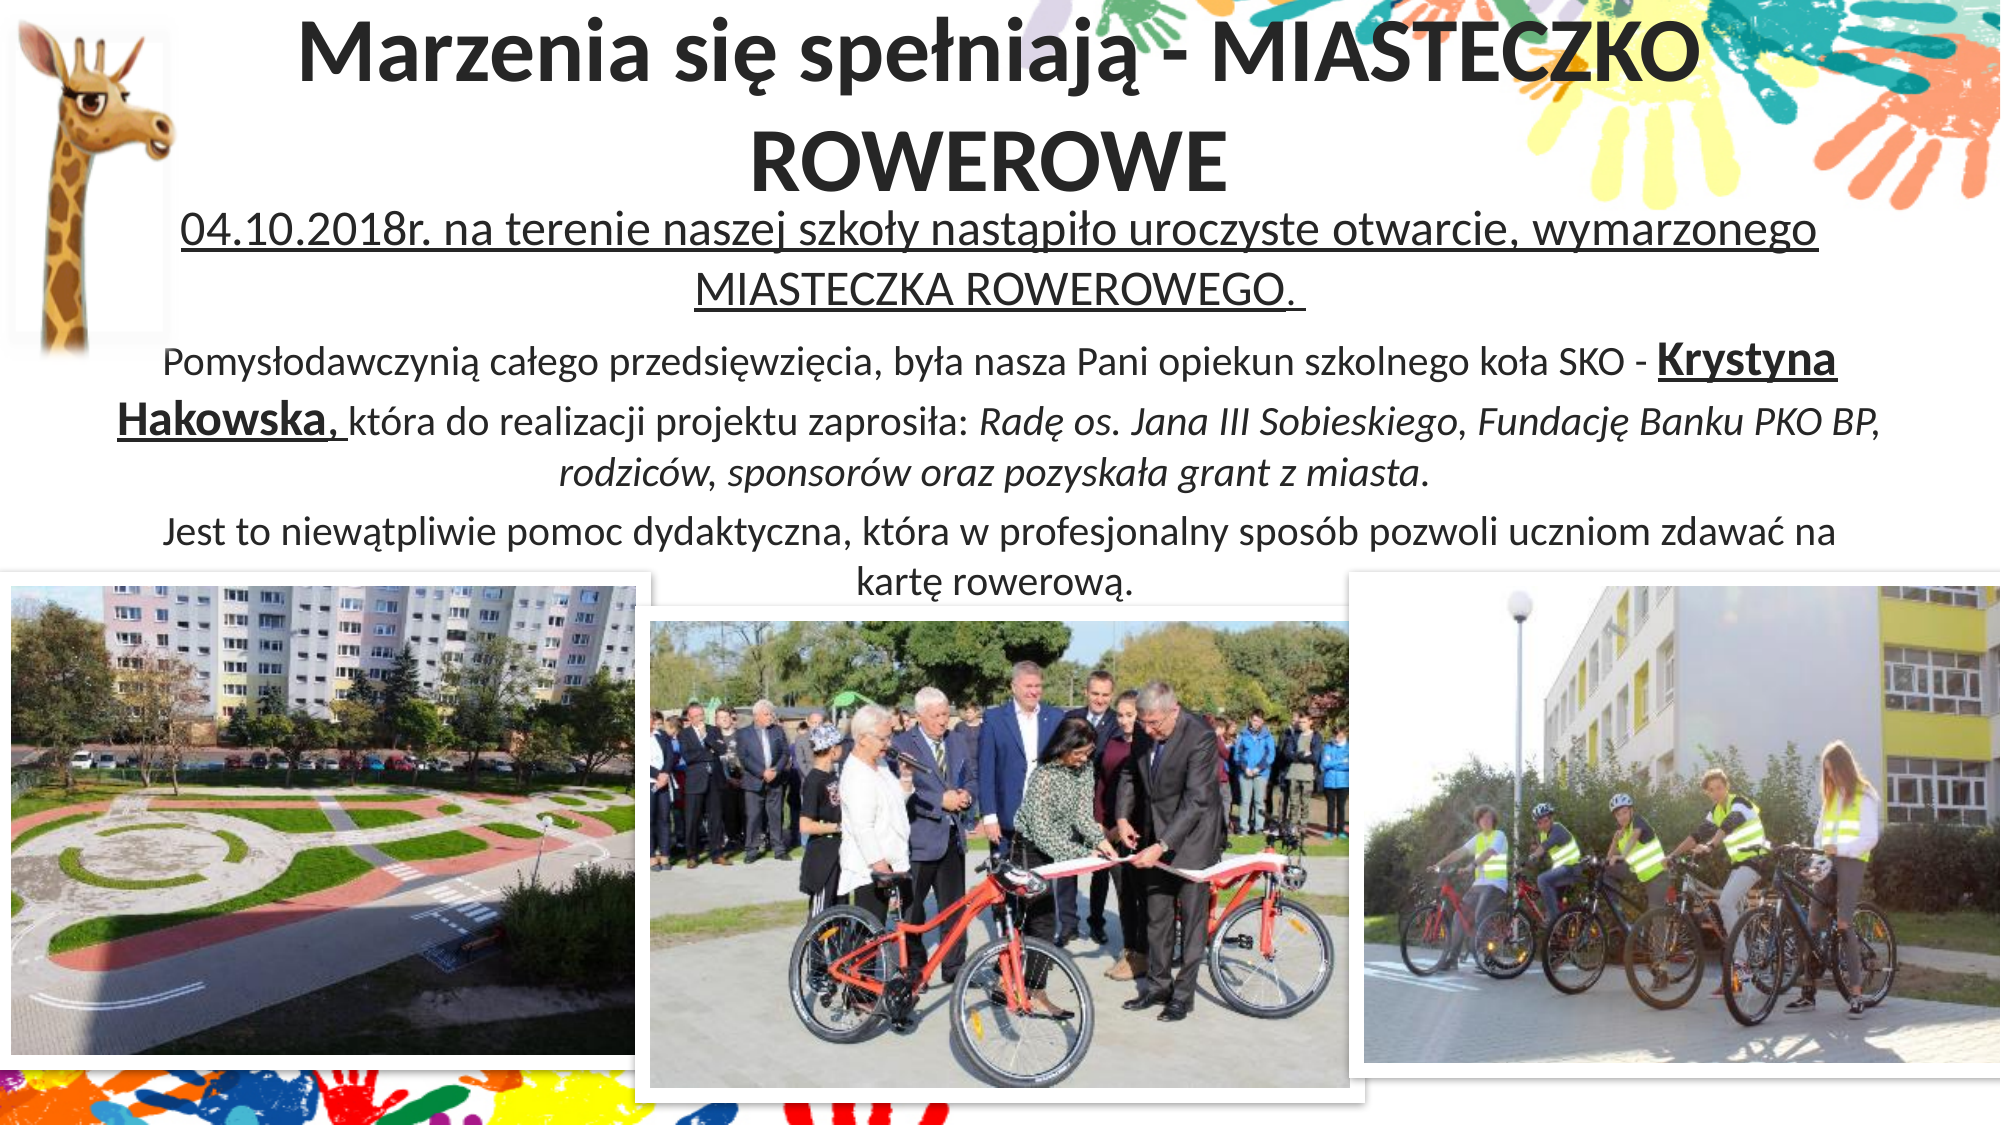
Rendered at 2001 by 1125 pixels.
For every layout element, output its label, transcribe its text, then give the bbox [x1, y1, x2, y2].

title Marzenia się spełniają - MIASTECZKO ROWEROWE [186, 41, 1900, 158]
picture [0, 0, 2001, 1125]
picture [649, 620, 1351, 1089]
list 04.10.2018r. na terenie naszej szkoły nastąpiło uroczyste otwarcie, wymarzonego MIASTECZKA ROWEROWEGO. Pomysłodawczynią całego przedsięwzięcia, była nasza Pani opiekun szkolnego koła SKO - Krystyna Hakowska, która do realizacji projektu zaprosiła: Radę os. Jana III Sobieskiego, Fundację Banku PKO BP, rodziców, sponsorów oraz pozyskała grant z miasta. Jest to niewątpliwie pomoc dydaktyczna, która w profesjonalny sposób pozwoli uczniom zdawać na kartę rowerową. [99, 187, 1900, 604]
picture [10, 585, 637, 1056]
